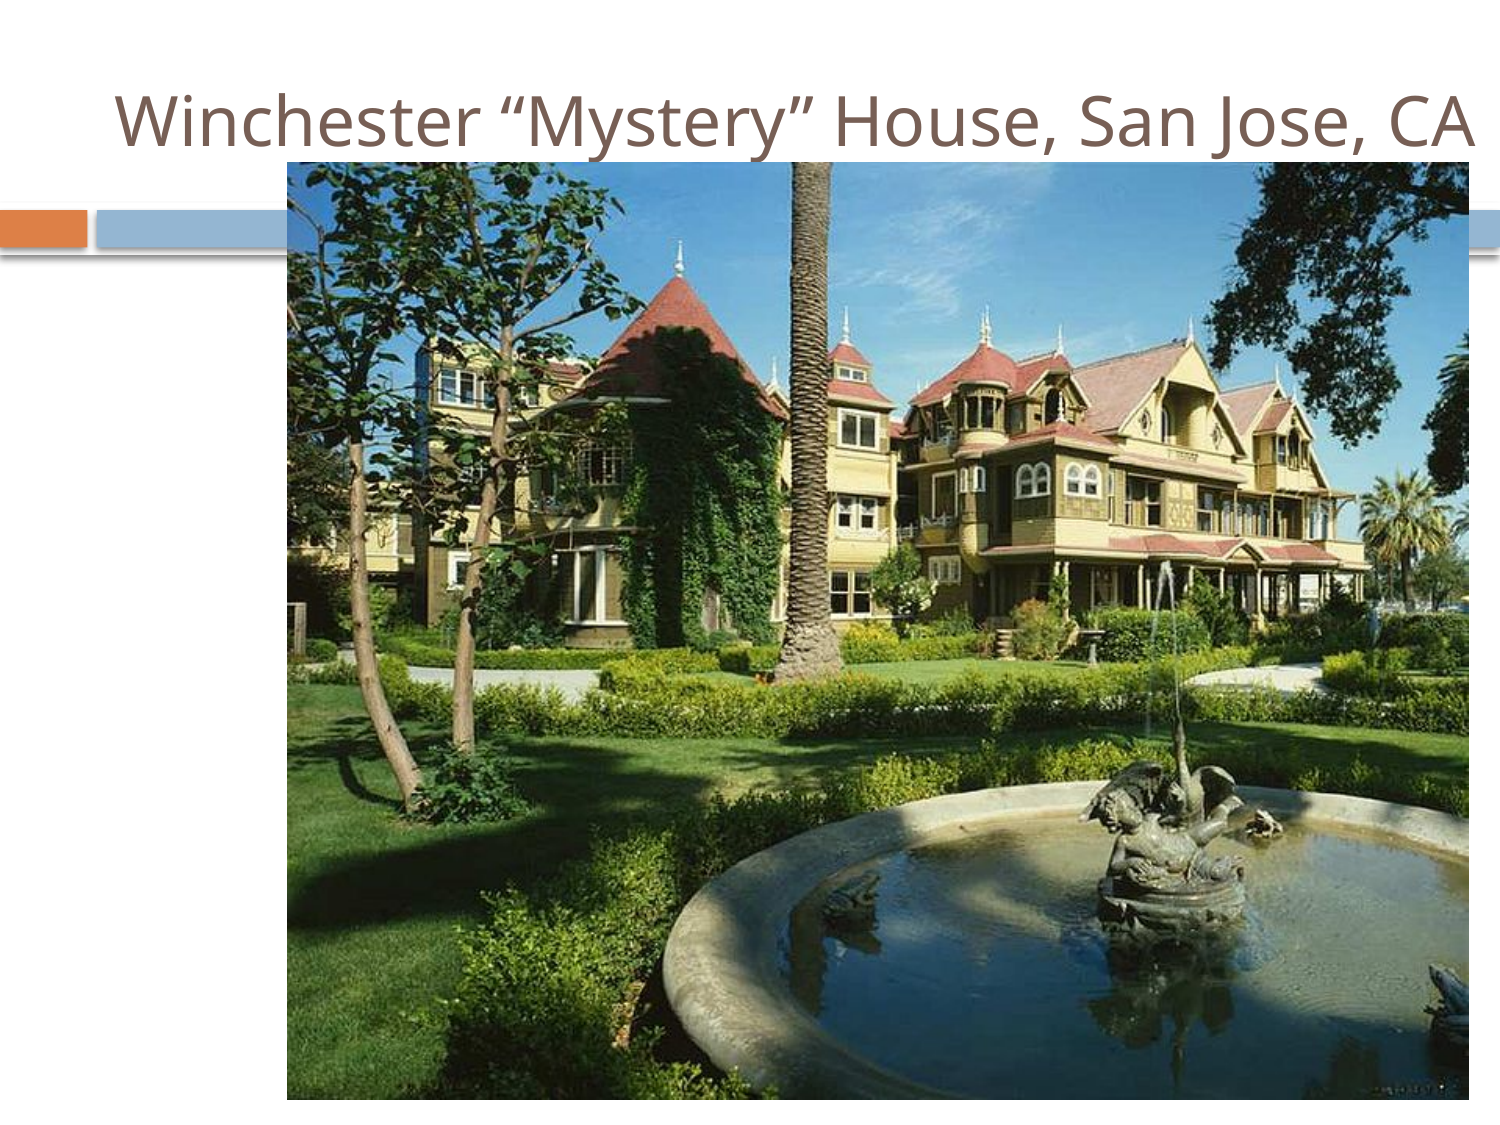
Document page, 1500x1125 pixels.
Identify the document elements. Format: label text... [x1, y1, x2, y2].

picture [287, 162, 1470, 1101]
title Winchester “Mystery” House, San Jose, CA [99, 37, 1500, 200]
